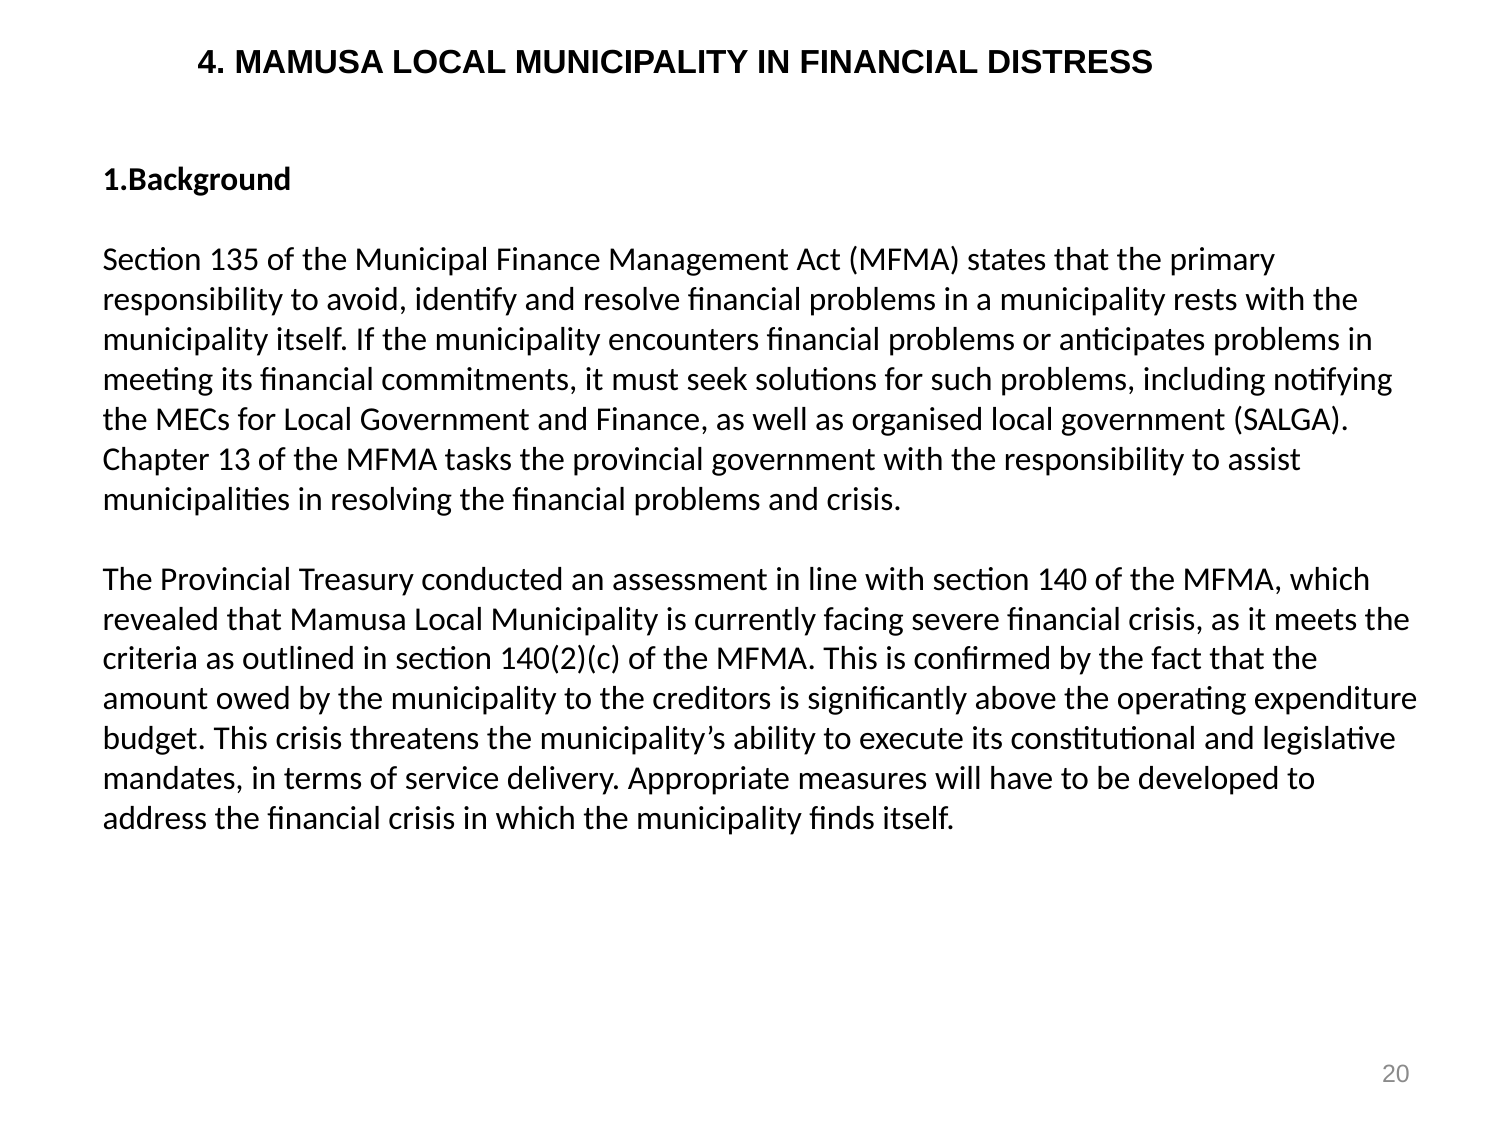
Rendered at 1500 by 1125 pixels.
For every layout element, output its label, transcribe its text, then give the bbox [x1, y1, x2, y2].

slide_number 20 [1074, 1042, 1425, 1103]
text_box 4. MAMUSA LOCAL MUNICIPALITY IN FINANCIAL DISTRESS [183, 32, 1425, 88]
list Background Section 135 of the Municipal Finance Management Act (MFMA) states that the primary responsibility to avoid, identify and resolve financial problems in a municipality rests with the municipality itself. If the municipality encounters financial problems or anticipates problems in meeting its financial commitments, it must seek solutions for such problems, including notifying the MECs for Local Government and Finance, as well as organised local government (SALGA). Chapter 13 of the MFMA tasks the provincial government with the responsibility to assist municipalities in resolving the financial problems and crisis. The Provincial Treasury conducted an assessment in line with section 140 of the MFMA, which revealed that Mamusa Local Municipality is currently facing severe financial crisis, as it meets the criteria as outlined in section 140(2)(c) of the MFMA. This is confirmed by the fact that the amount owed by the municipality to the creditors is significantly above the operating expenditure budget. This crisis threatens the municipality’s ability to execute its constitutional and legislative mandates, in terms of service delivery. Appropriate measures will have to be developed to address the financial crisis in which the municipality finds itself. [87, 149, 1438, 919]
